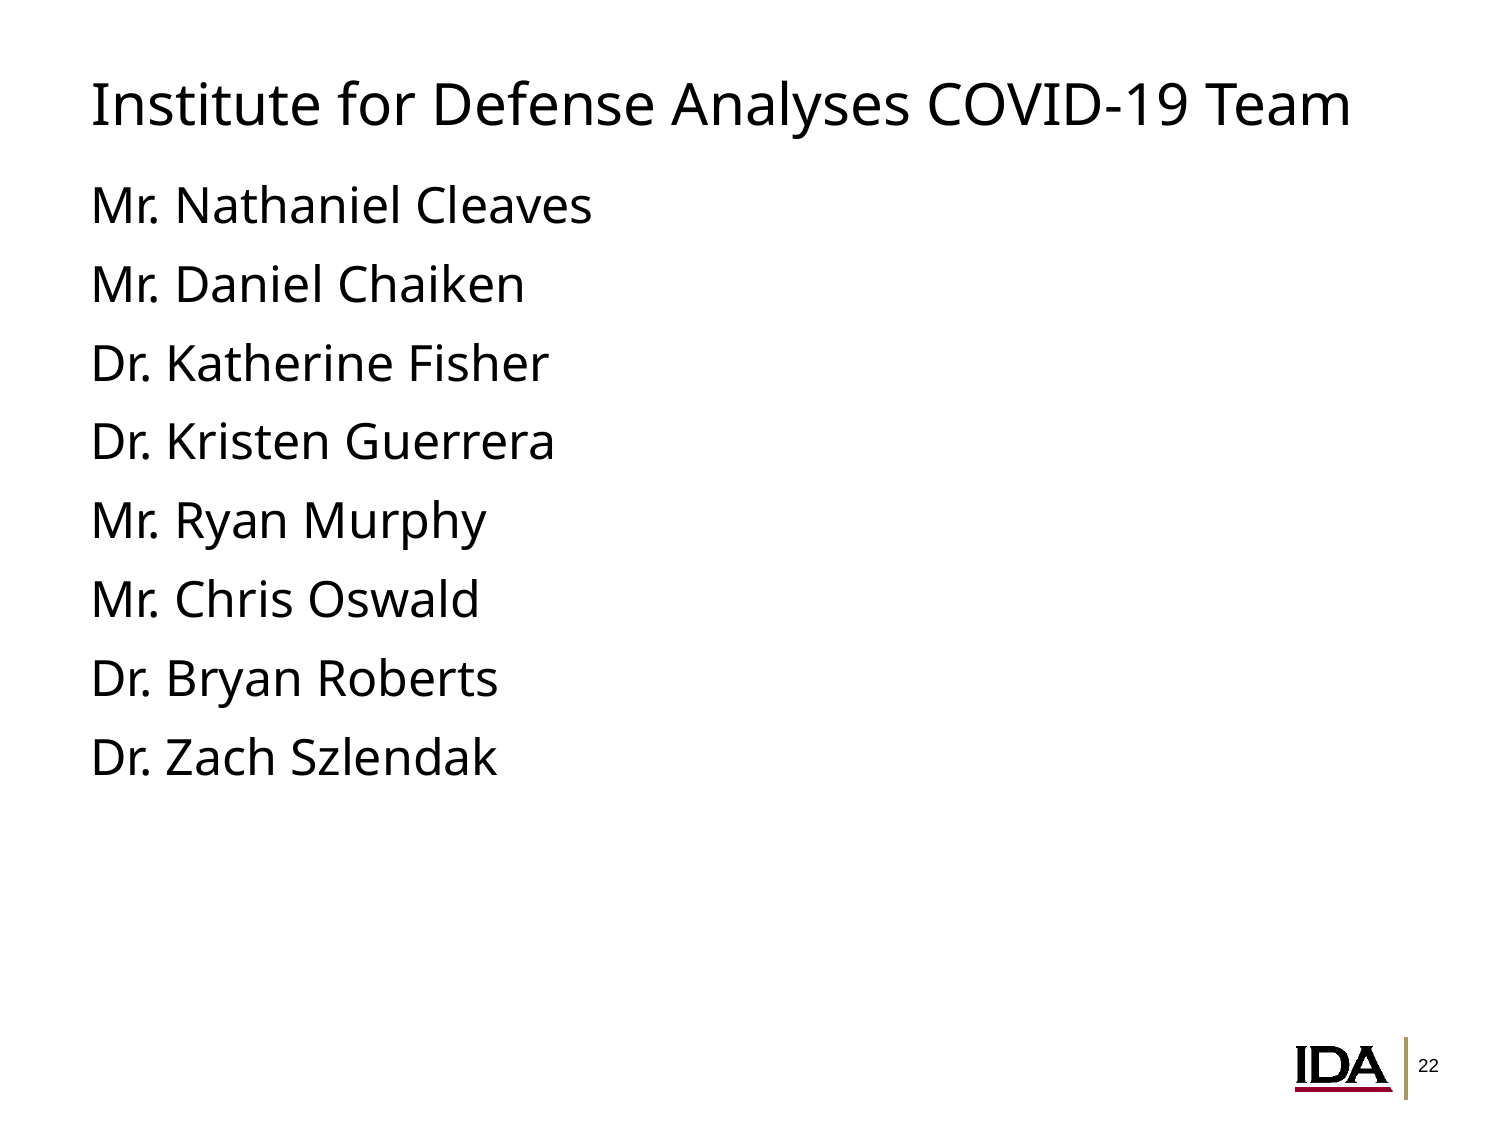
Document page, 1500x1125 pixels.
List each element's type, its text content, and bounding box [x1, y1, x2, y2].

list Mr. Nathaniel Cleaves Mr. Daniel Chaiken Dr. Katherine Fisher Dr. Kristen Guerrera Mr. Ryan Murphy Mr. Chris Oswald Dr. Bryan Roberts Dr. Zach Szlendak [75, 172, 1425, 953]
picture [1295, 1046, 1393, 1092]
title Institute for Defense Analyses COVID-19 Team [76, 59, 1427, 146]
